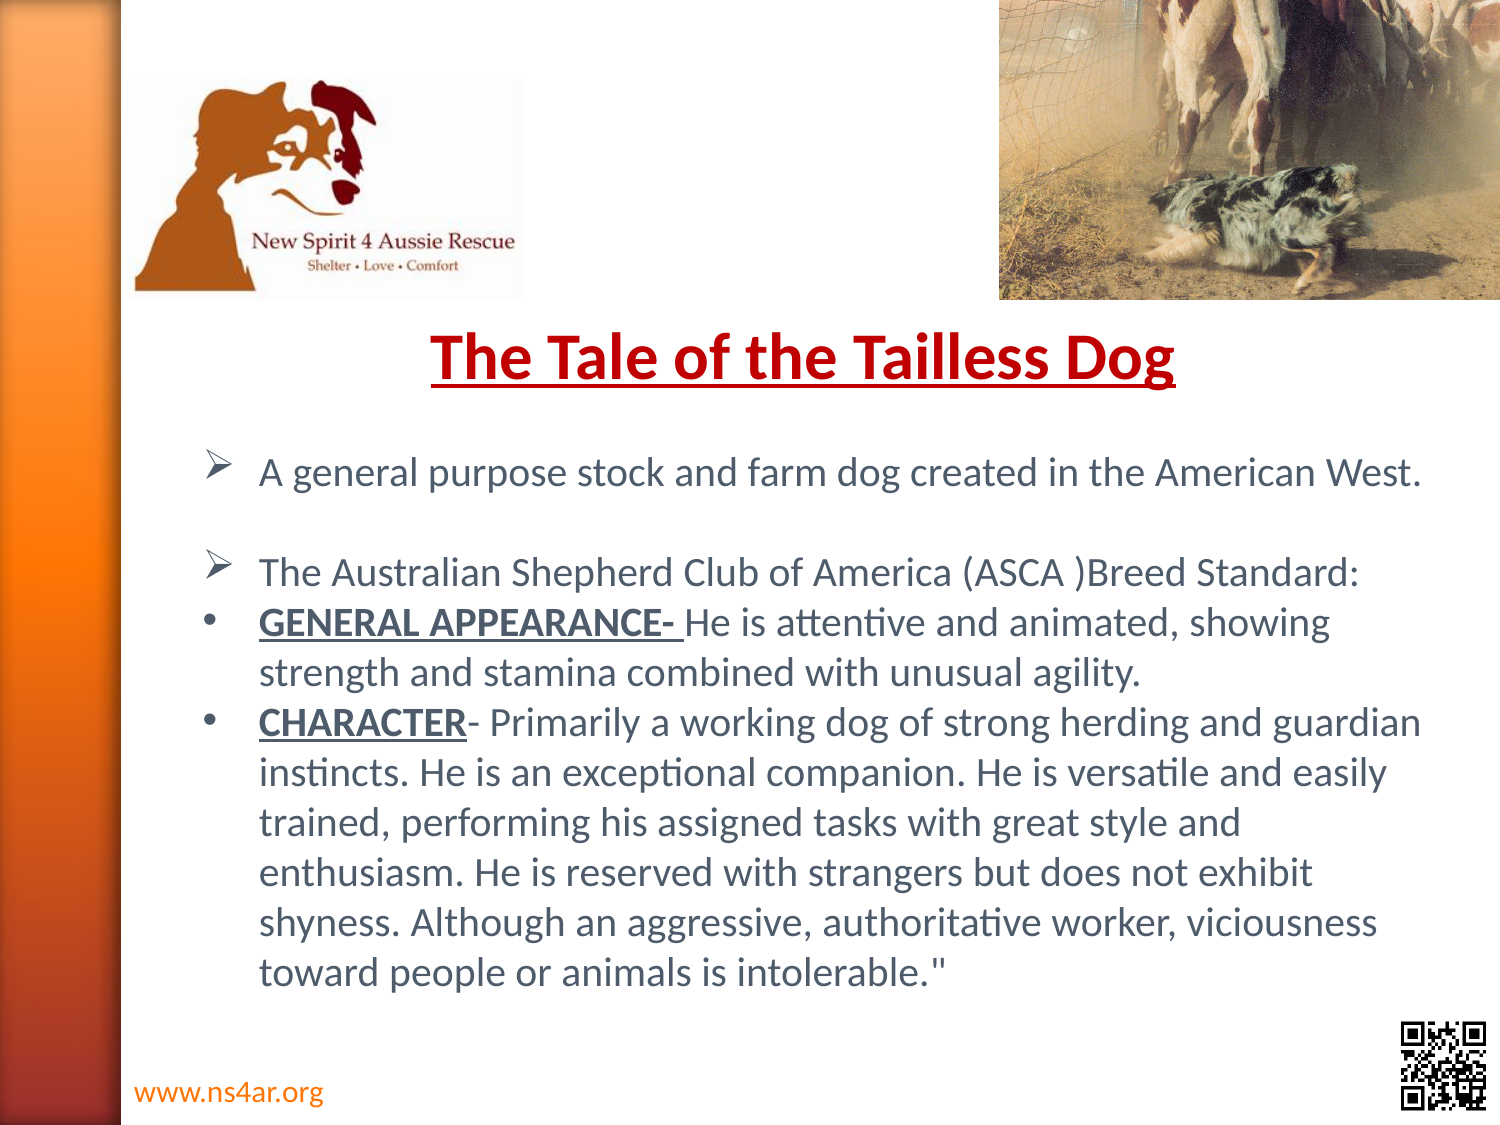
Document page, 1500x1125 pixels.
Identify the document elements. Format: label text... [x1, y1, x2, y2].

title The Tale of the Tailless Dog [165, 299, 1441, 400]
picture [999, 0, 1500, 301]
picture [1387, 1007, 1500, 1125]
text_box www.ns4ar.org [123, 1064, 445, 1117]
picture [0, 0, 121, 1125]
picture [124, 0, 526, 301]
text_box A general purpose stock and farm dog created in the American West. The Australian Shepherd Club of America (ASCA )Breed Standard: GENERAL APPEARANCE- He is attentive and animated, showing strength and stamina combined with unusual agility. CHARACTER- Primarily a working dog of strong herding and guardian instincts. He is an exceptional companion. He is versatile and easily trained, performing his assigned tasks with great style and enthusiasm. He is reserved with strangers but does not exhibit shyness. Although an aggressive, authoritative worker, viciousness toward people or animals is intolerable." [187, 436, 1441, 1002]
